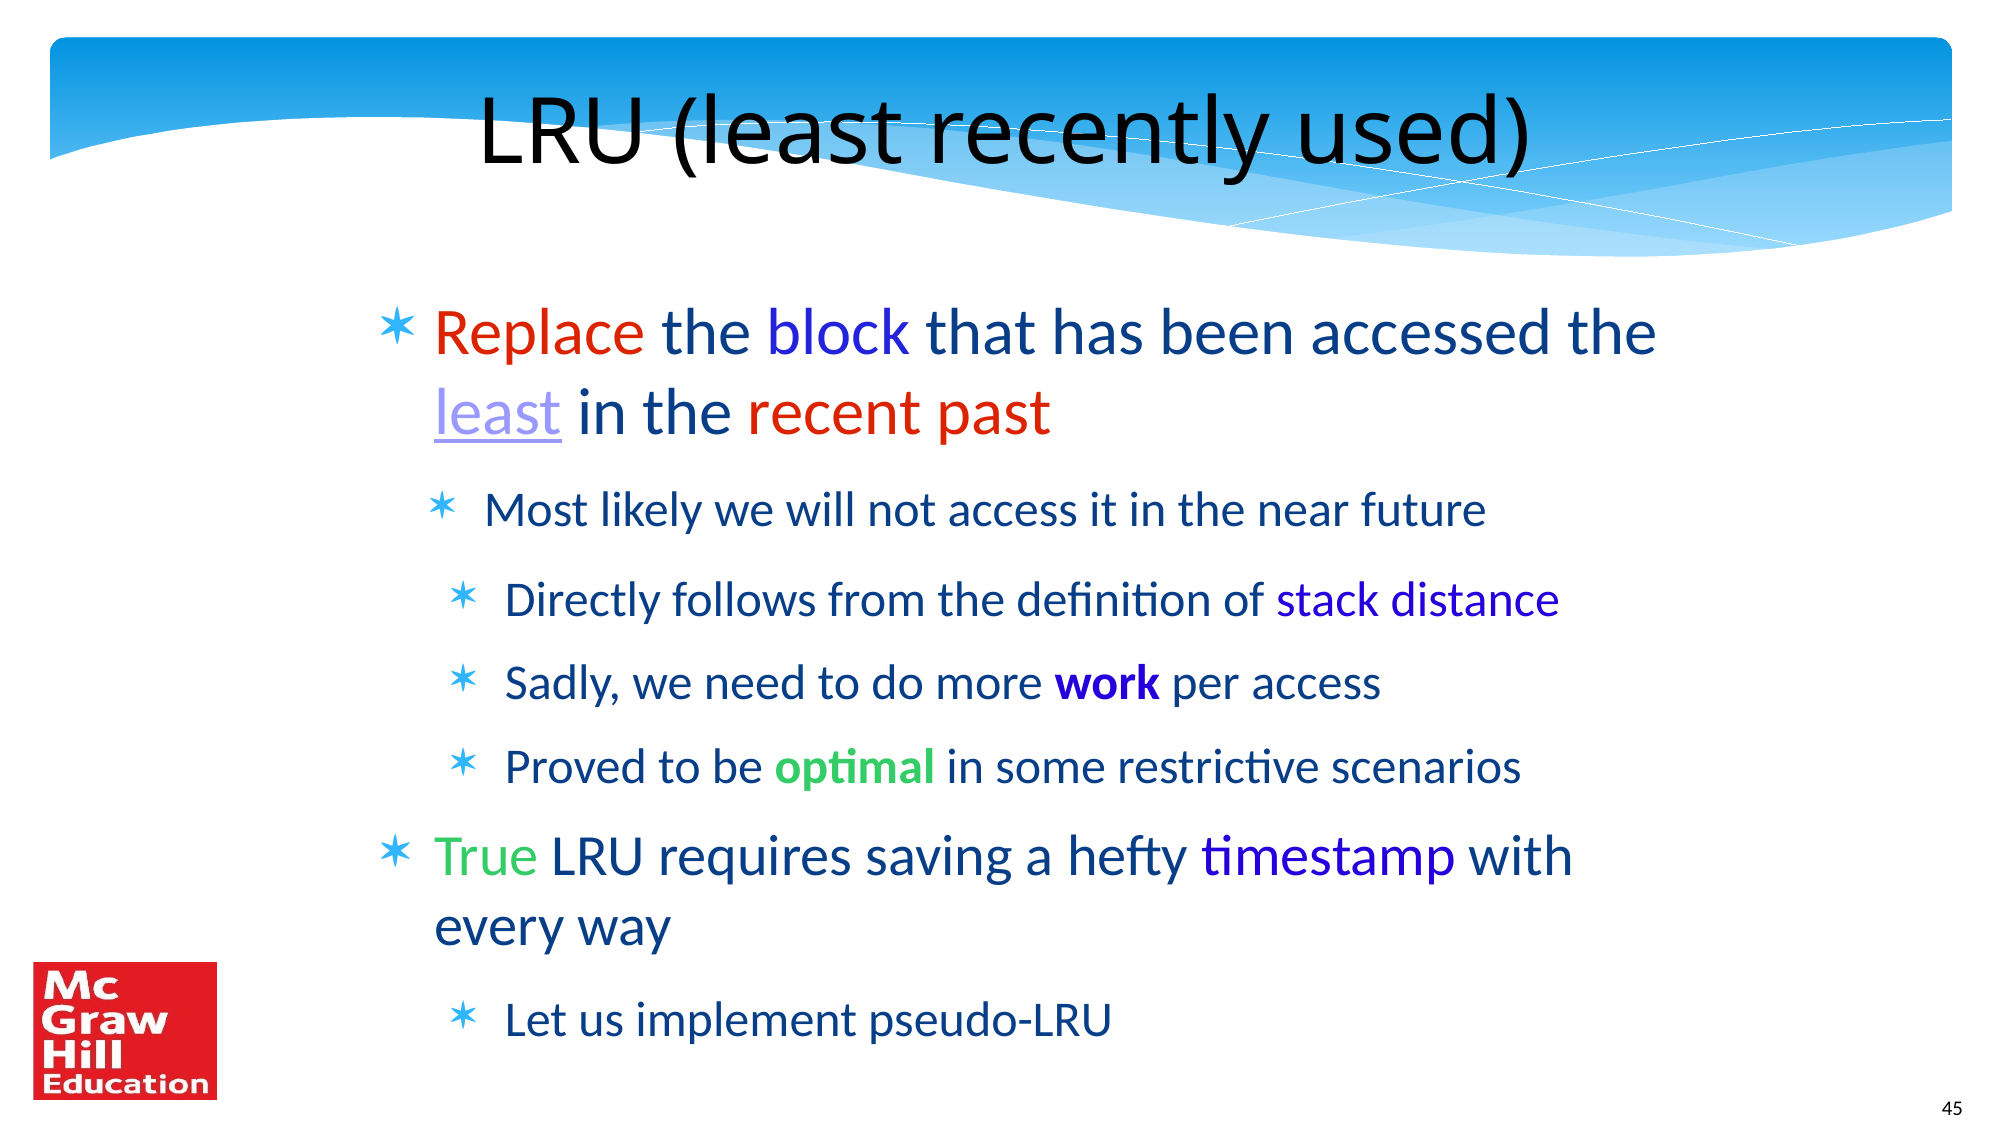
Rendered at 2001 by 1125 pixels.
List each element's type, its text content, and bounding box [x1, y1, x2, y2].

picture [33, 962, 217, 1100]
list Replace the block that has been accessed the least in the recent past Most likely we will not access it in the near future Directly follows from the definition of stack distance Sadly, we need to do more work per access Proved to be optimal in some restrictive scenarios True LRU requires saving a hefty timestamp with every way Let us implement pseudo-LRU [363, 287, 1663, 950]
title LRU (least recently used) [395, 50, 1613, 204]
